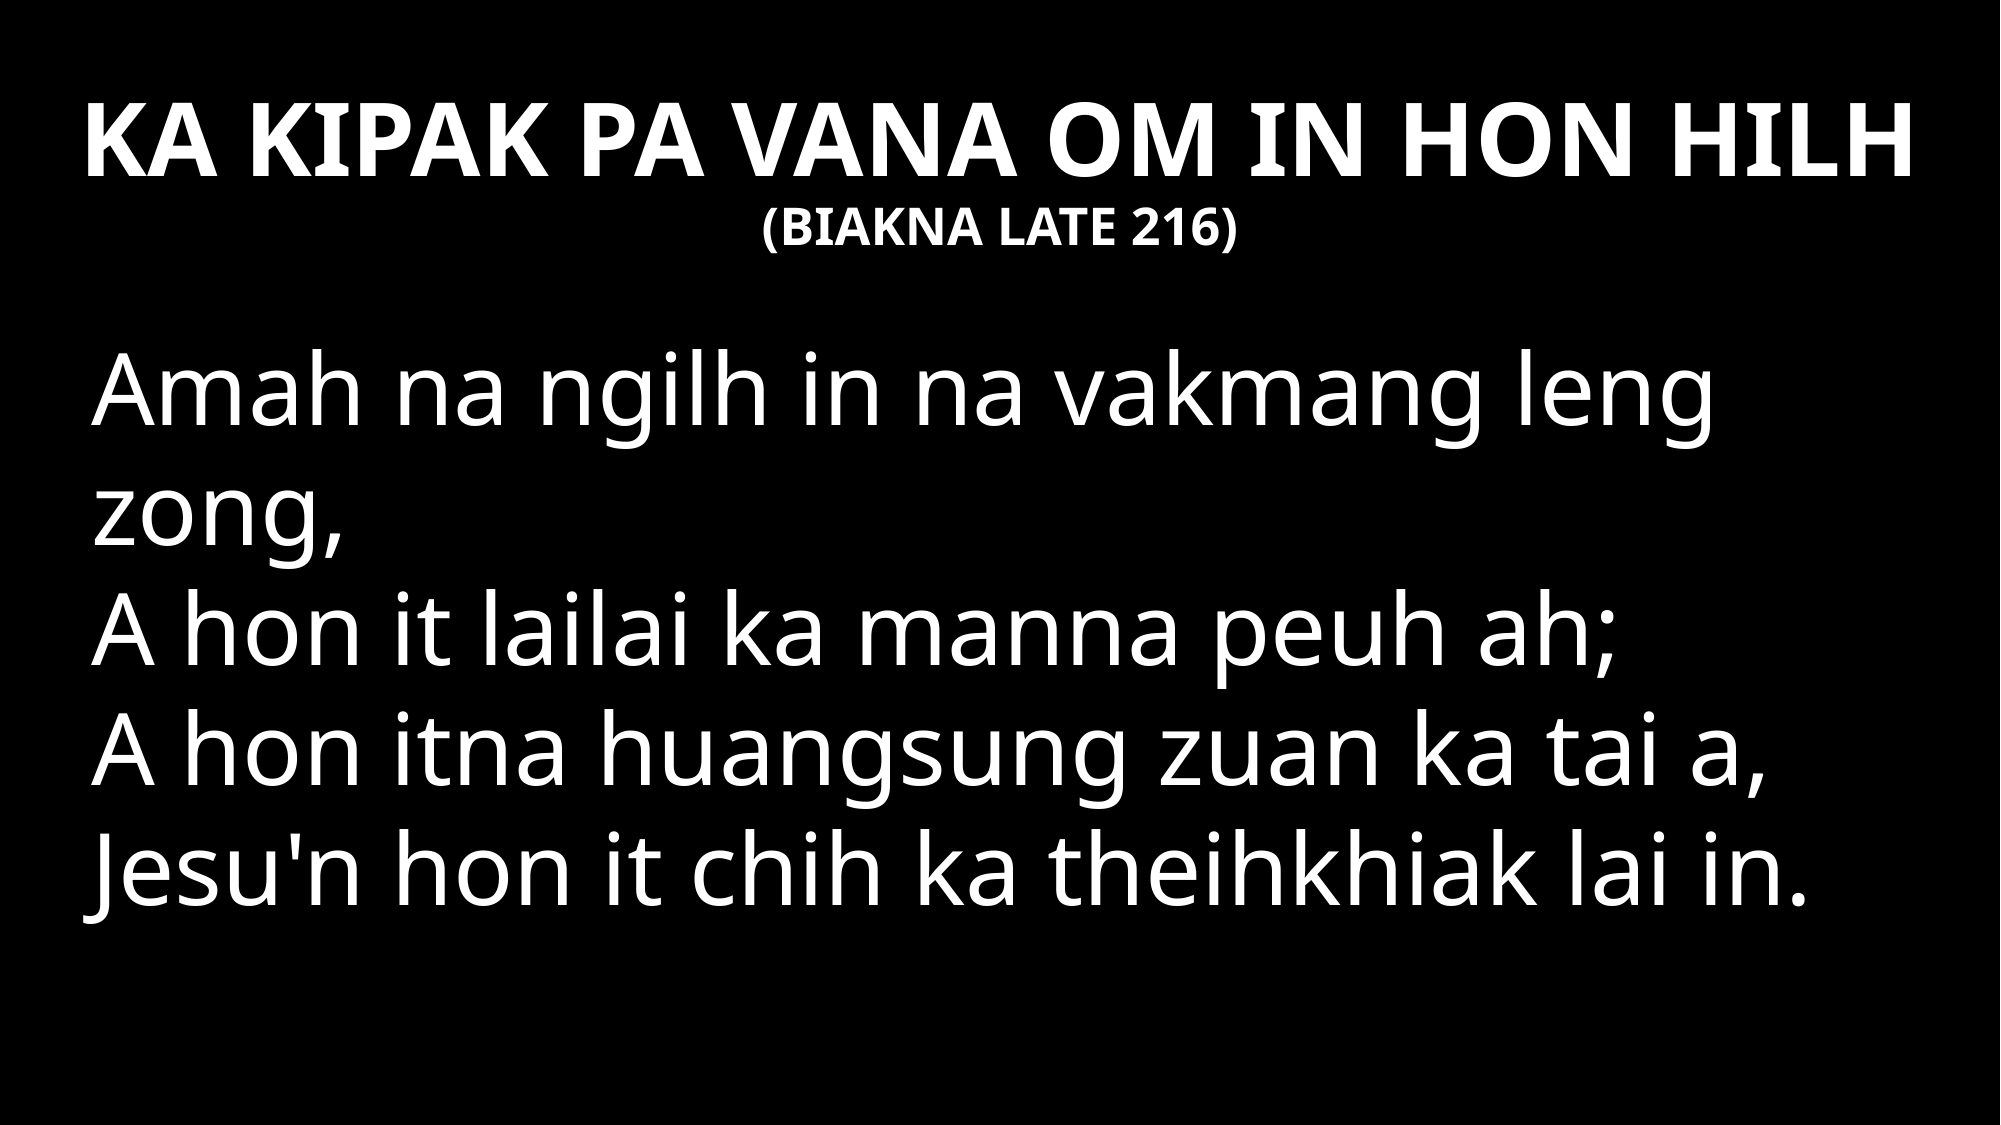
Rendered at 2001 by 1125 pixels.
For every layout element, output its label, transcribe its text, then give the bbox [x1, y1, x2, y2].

title KA KIPAK PA VANA OM IN HON HILH [50, 80, 1950, 186]
text_box (BIAKNA LATE 216) [50, 186, 1950, 264]
text_box Amah na ngilh in na vakmang leng zong, A hon it lailai ka manna peuh ah; A hon itna huangsung zuan ka tai a, Jesu'n hon it chih ka theihkhiak lai in. [76, 317, 1950, 933]
